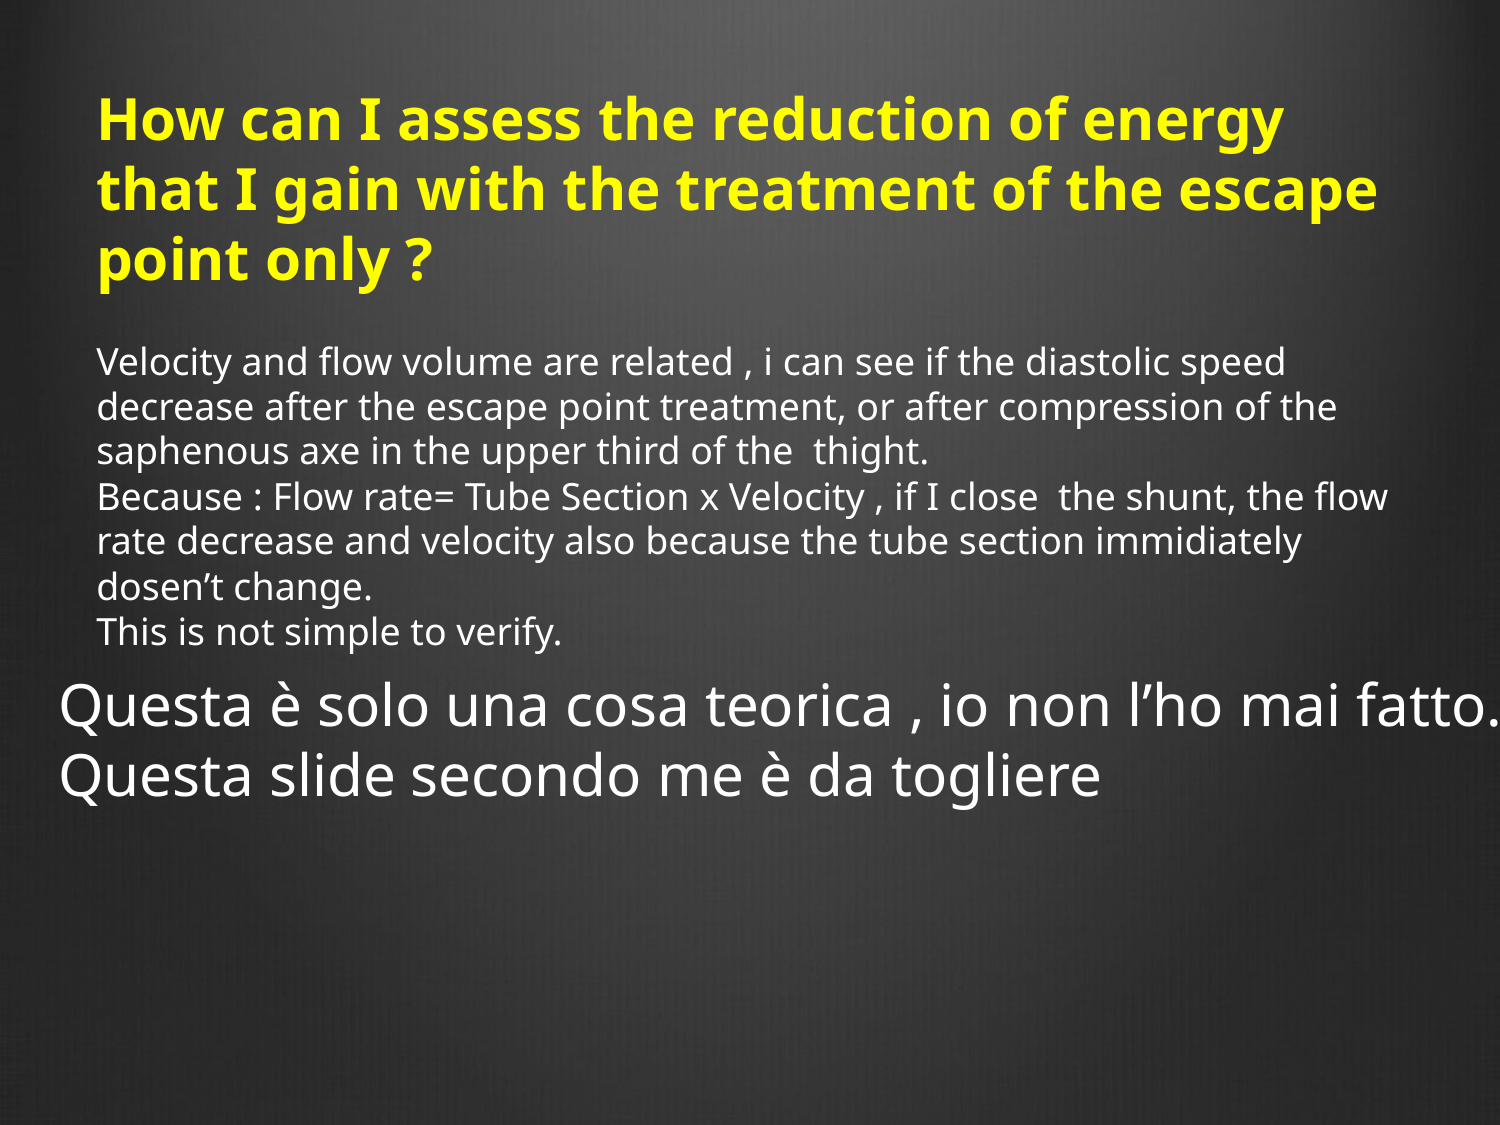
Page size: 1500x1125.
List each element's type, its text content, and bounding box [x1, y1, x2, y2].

text_box How can I assess the reduction of energy that I gain with the treatment of the escape point only ? Velocity and flow volume are related , i can see if the diastolic speed decrease after the escape point treatment, or after compression of the saphenous axe in the upper third of the thight. Because : Flow rate= Tube Section x Velocity , if I close the shunt, the flow rate decrease and velocity also because the tube section immidiately dosen’t change. This is not simple to verify. [81, 75, 1431, 660]
text_box Questa è solo una cosa teorica , io non l’ho mai fatto. Questa slide secondo me è da togliere [43, 660, 1500, 816]
